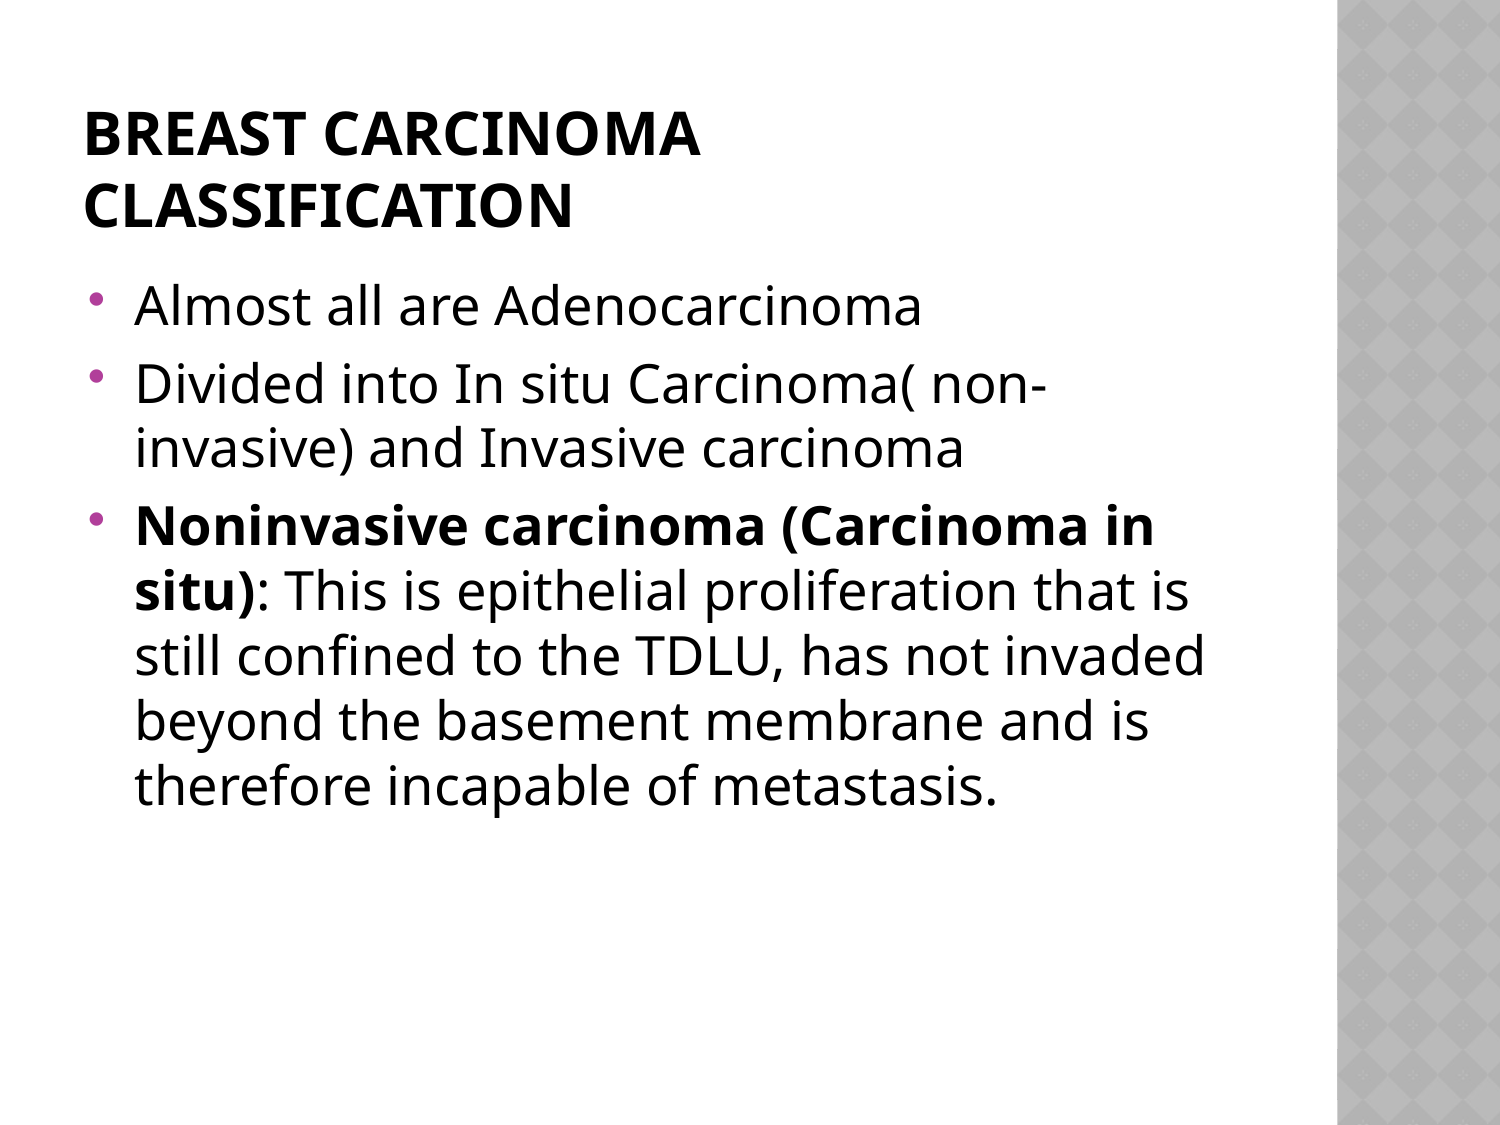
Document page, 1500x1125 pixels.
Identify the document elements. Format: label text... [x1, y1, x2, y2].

title Breast Carcinoma Classification [75, 52, 1263, 240]
list Almost all are Adenocarcinoma Divided into In situ Carcinoma( non-invasive) and Invasive carcinoma Noninvasive carcinoma (Carcinoma in situ): This is epithelial proliferation that is still confined to the TDLU, has not invaded beyond the basement membrane and is therefore incapable of metastasis. [75, 264, 1263, 1059]
